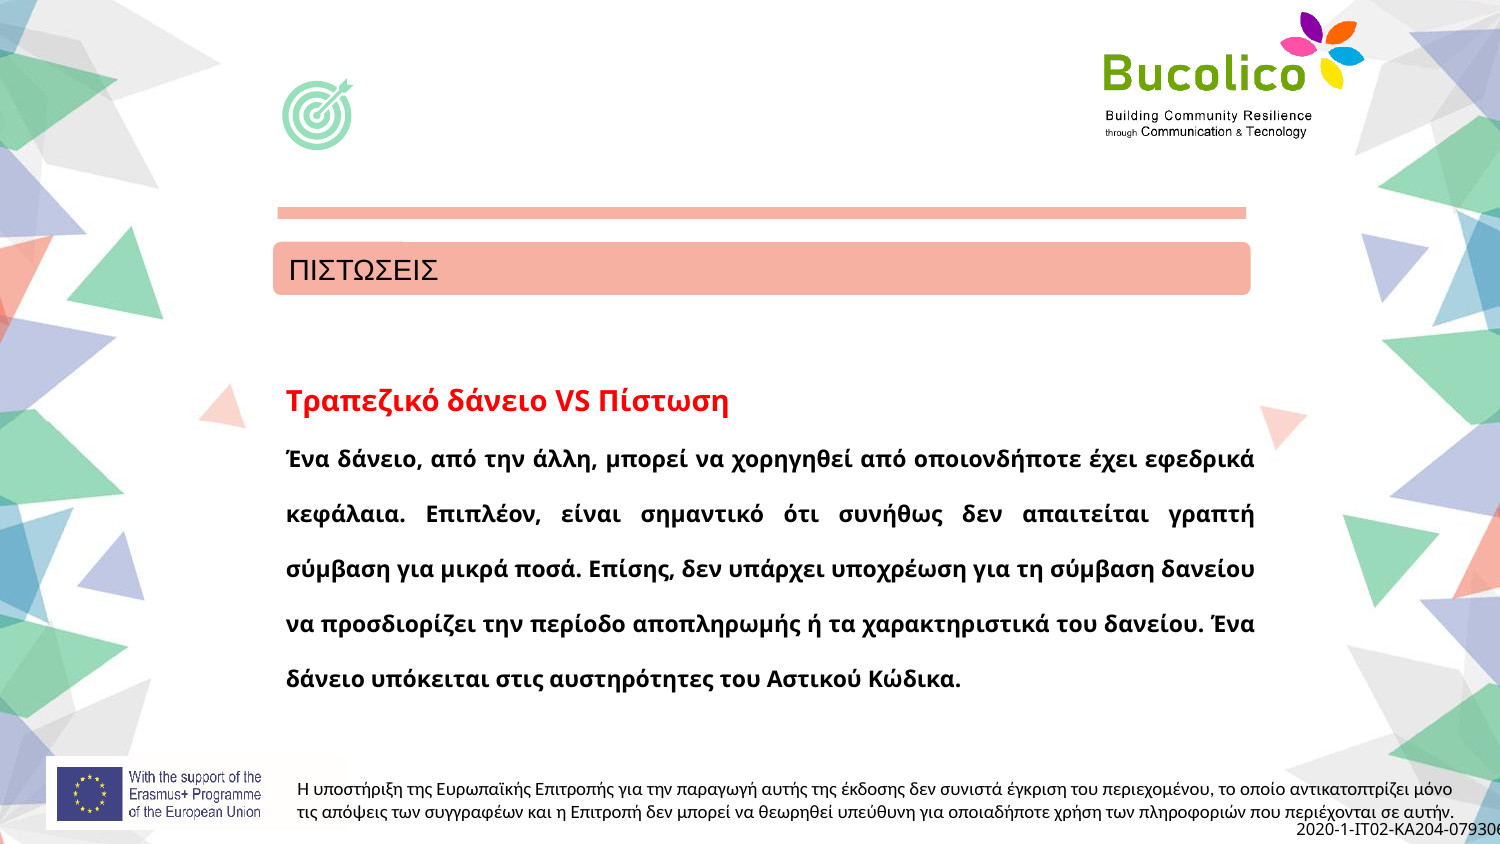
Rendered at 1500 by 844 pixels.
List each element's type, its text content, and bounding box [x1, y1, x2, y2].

text_box Η υποστήριξη της Ευρωπαϊκής Επιτροπής για την παραγωγή αυτής της έκδοσης δεν συνιστά έγκριση του περιεχομένου, το οποίο αντικατοπτρίζει μόνο τις απόψεις των συγγραφέων και η Επιτροπή δεν μπορεί να θεωρηθεί υπεύθυνη για οποιαδήποτε χρήση των πληροφοριών που περιέχονται σε αυτήν. [348, 769, 1486, 830]
text_box ΠΙΣΤΩΣΕΙΣ [270, 239, 1253, 298]
text_box Tραπεζικό δάνειο VS Πίστωση Ένα δάνειο, από την άλλη, μπορεί να χορηγηθεί από οποιονδήποτε έχει εφεδρικά κεφάλαια. Επιπλέον, είναι σημαντικό ότι συνήθως δεν απαιτείται γραπτή σύμβαση για μικρά ποσά. Επίσης, δεν υπάρχει υποχρέωση για τη σύμβαση δανείου να προσδιορίζει την περίοδο αποπληρωμής ή τα χαρακτηριστικά του δανείου. Ένα δάνειο υπόκειται στις αυστηρότητες του Αστικού Κώδικα. [270, 339, 1272, 700]
text_box [277, 207, 1247, 219]
text_box [282, 78, 354, 151]
picture [0, 0, 1500, 844]
